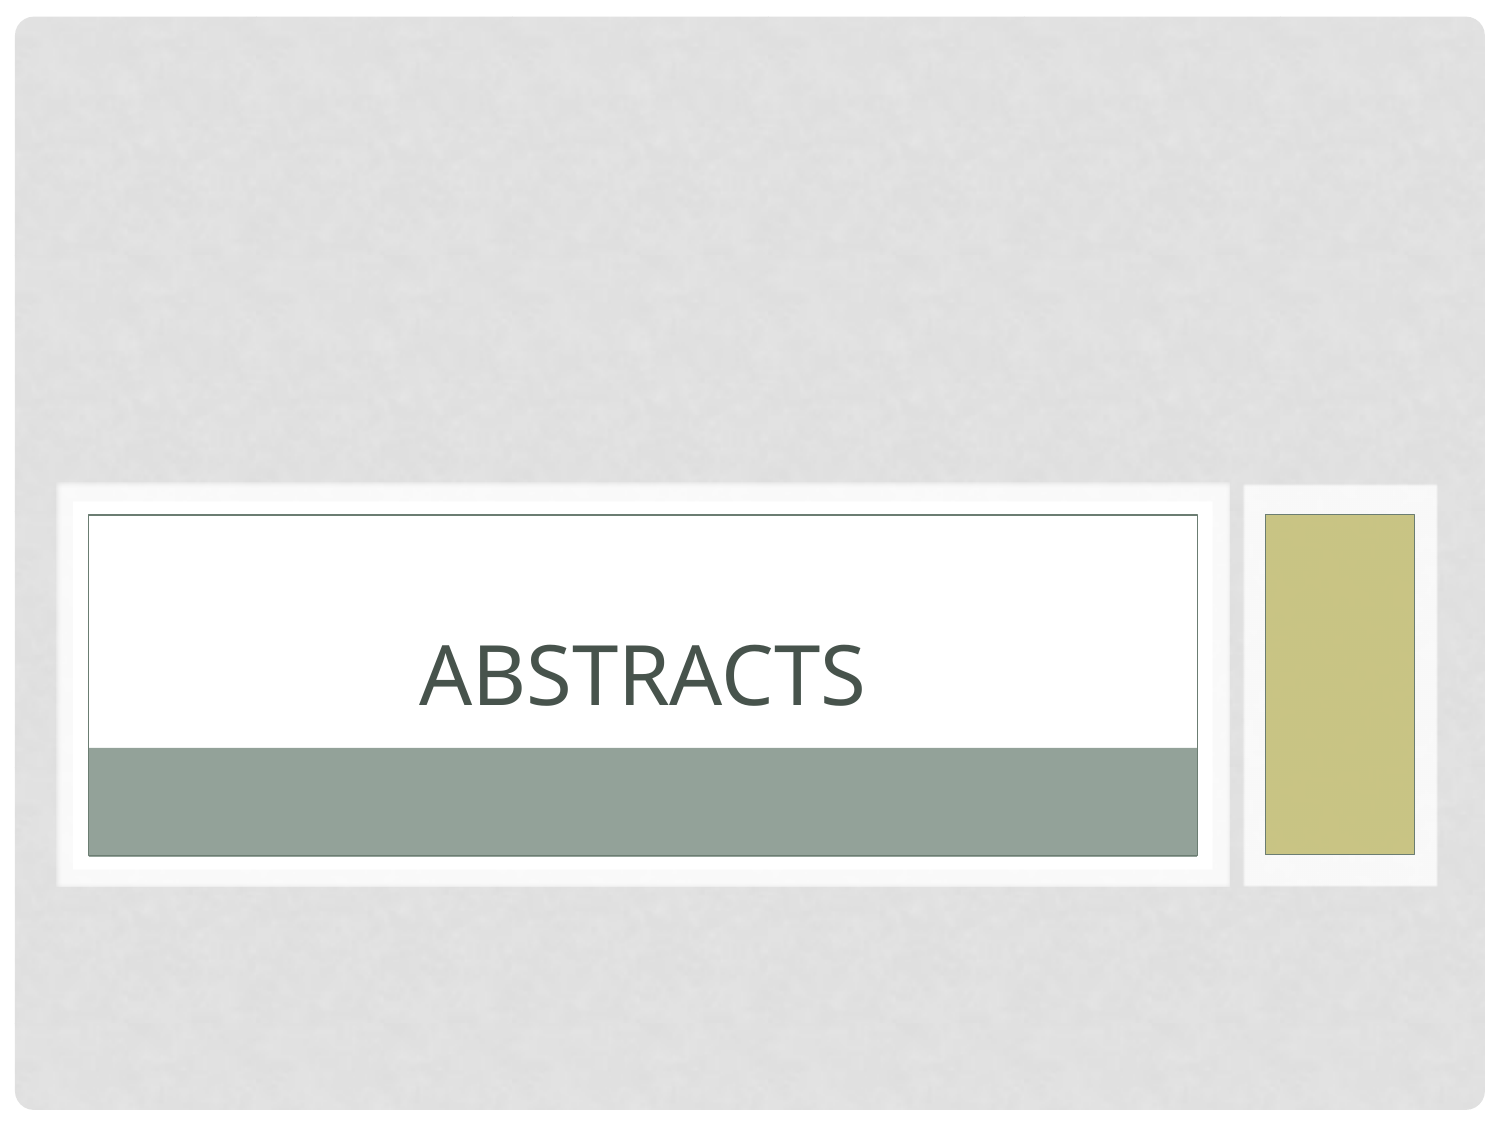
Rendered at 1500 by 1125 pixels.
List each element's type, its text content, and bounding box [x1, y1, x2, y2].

title abstracts [99, 529, 1187, 730]
